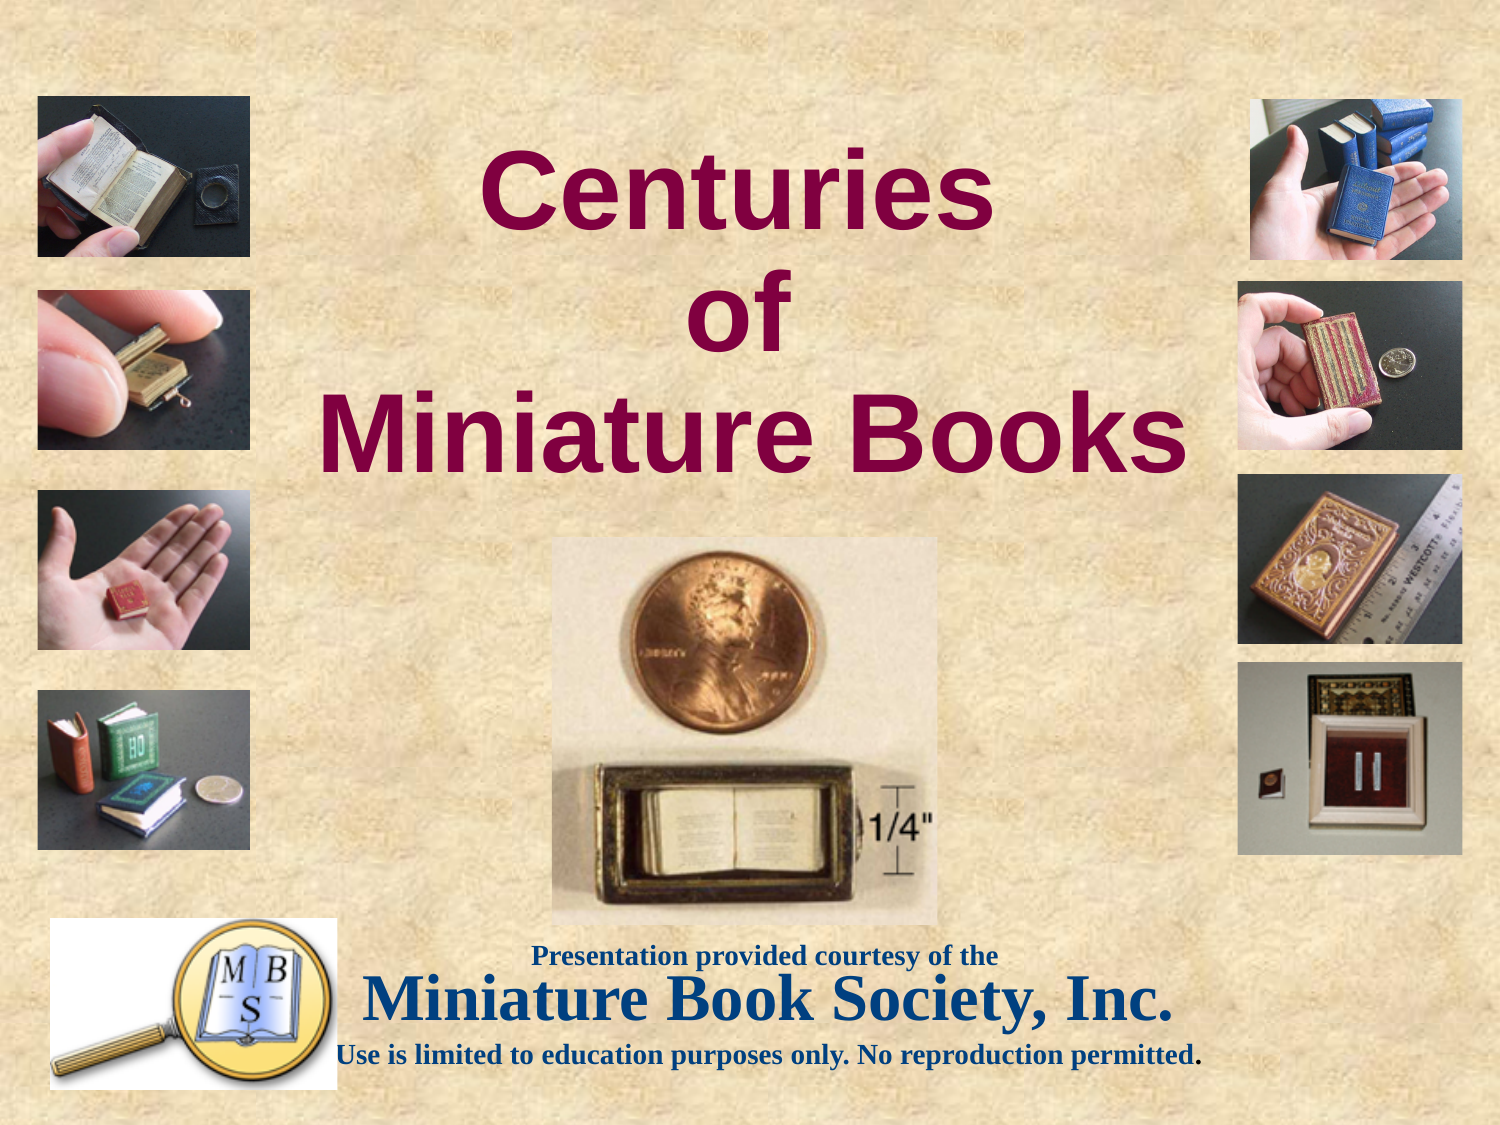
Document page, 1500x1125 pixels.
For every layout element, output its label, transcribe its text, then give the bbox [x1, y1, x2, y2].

title Centuries of Miniature Books [207, 124, 1301, 286]
picture [0, 0, 1500, 1125]
text_box Presentation provided courtesy of the Miniature Book Society, Inc. Use is limited to education purposes only. No reproduction permitted. [341, 949, 1338, 1079]
